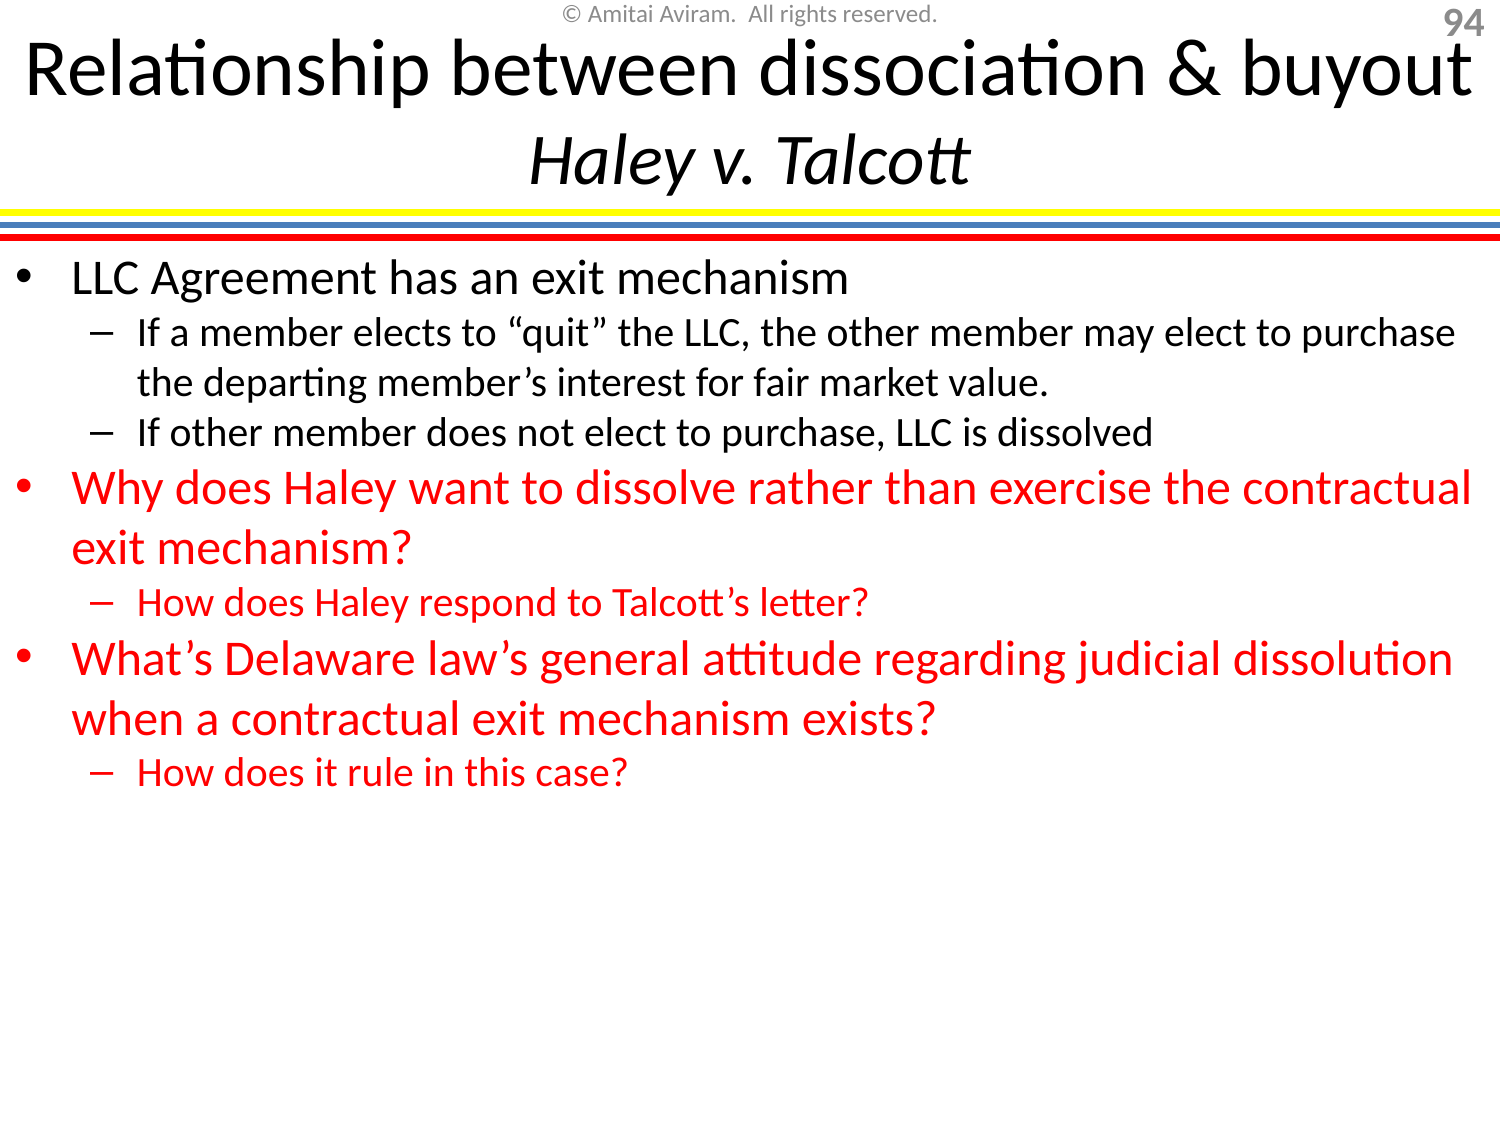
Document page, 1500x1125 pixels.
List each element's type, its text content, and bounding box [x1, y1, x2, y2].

list LLC Agreement has an exit mechanism If a member elects to “quit” the LLC, the other member may elect to purchase the departing member’s interest for fair market value. If other member does not elect to purchase, LLC is dissolved Why does Haley want to dissolve rather than exercise the contractual exit mechanism? How does Haley respond to Talcott’s letter? What’s Delaware law’s general attitude regarding judicial dissolution when a contractual exit mechanism exists? How does it rule in this case? [0, 237, 1500, 1125]
title Relationship between dissociation & buyout Haley v. Talcott [0, 0, 1500, 213]
